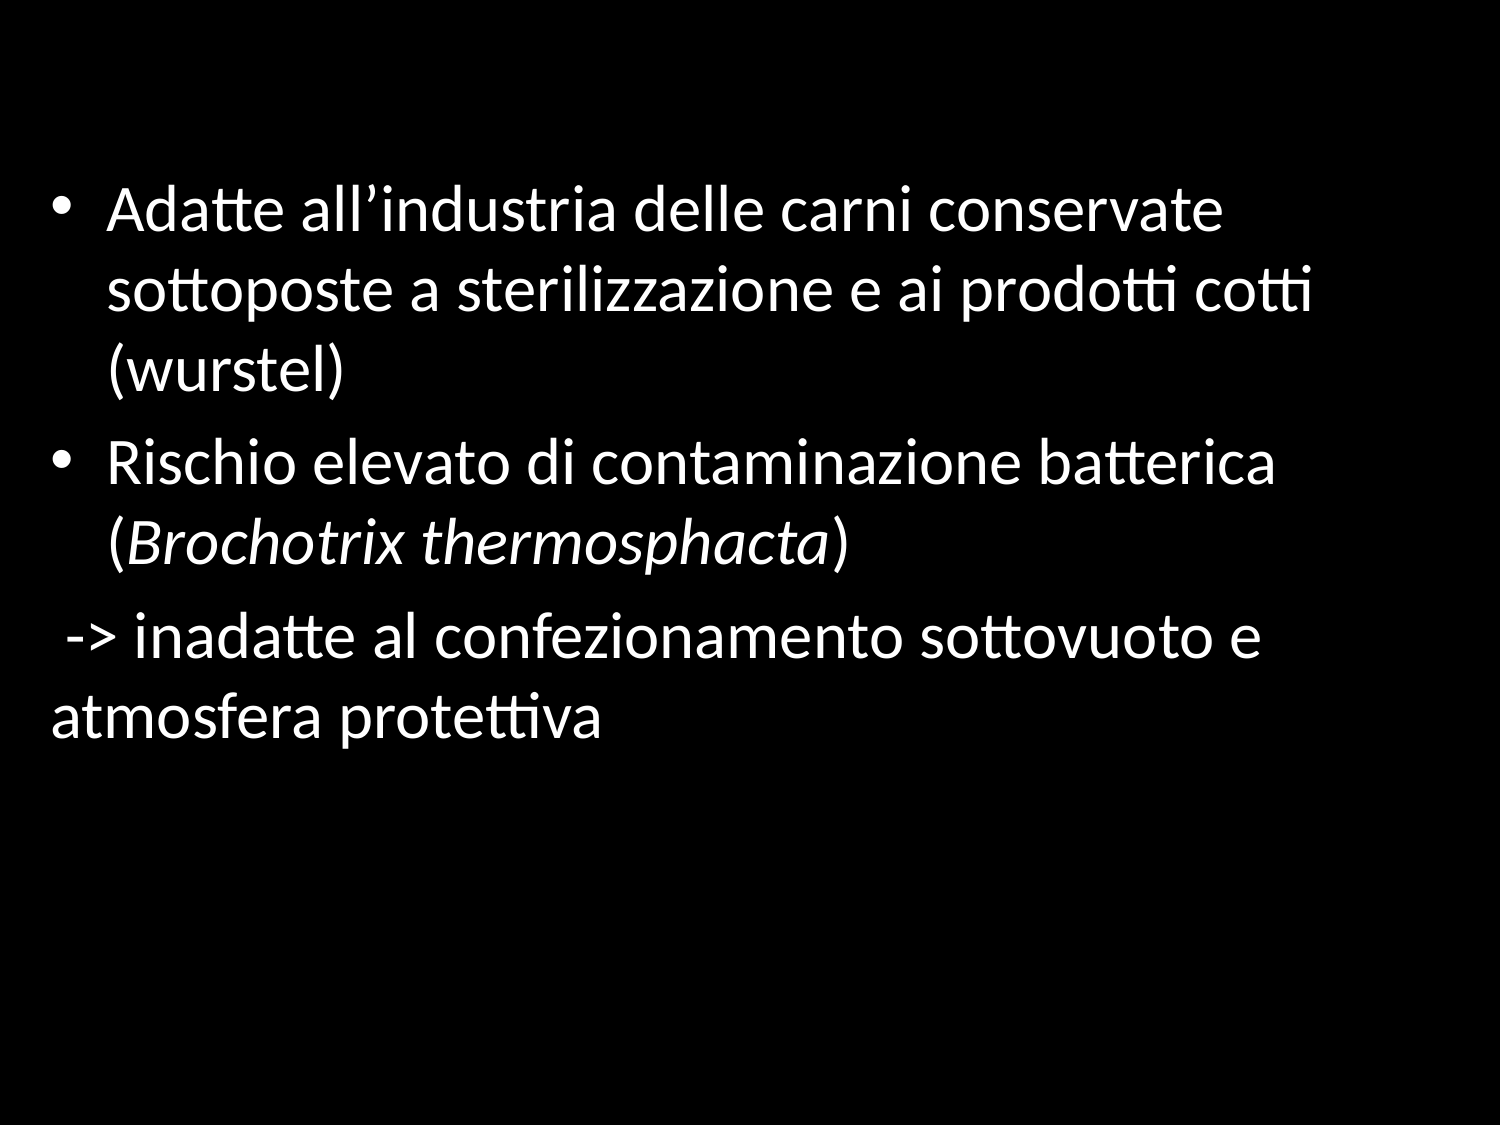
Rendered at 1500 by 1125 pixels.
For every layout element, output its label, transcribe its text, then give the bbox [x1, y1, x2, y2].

list Adatte all’industria delle carni conservate sottoposte a sterilizzazione e ai prodotti cotti (wurstel) Rischio elevato di contaminazione batterica (Brochotrix thermosphacta) -> inadatte al confezionamento sottovuoto e atmosfera protettiva [35, 157, 1386, 900]
